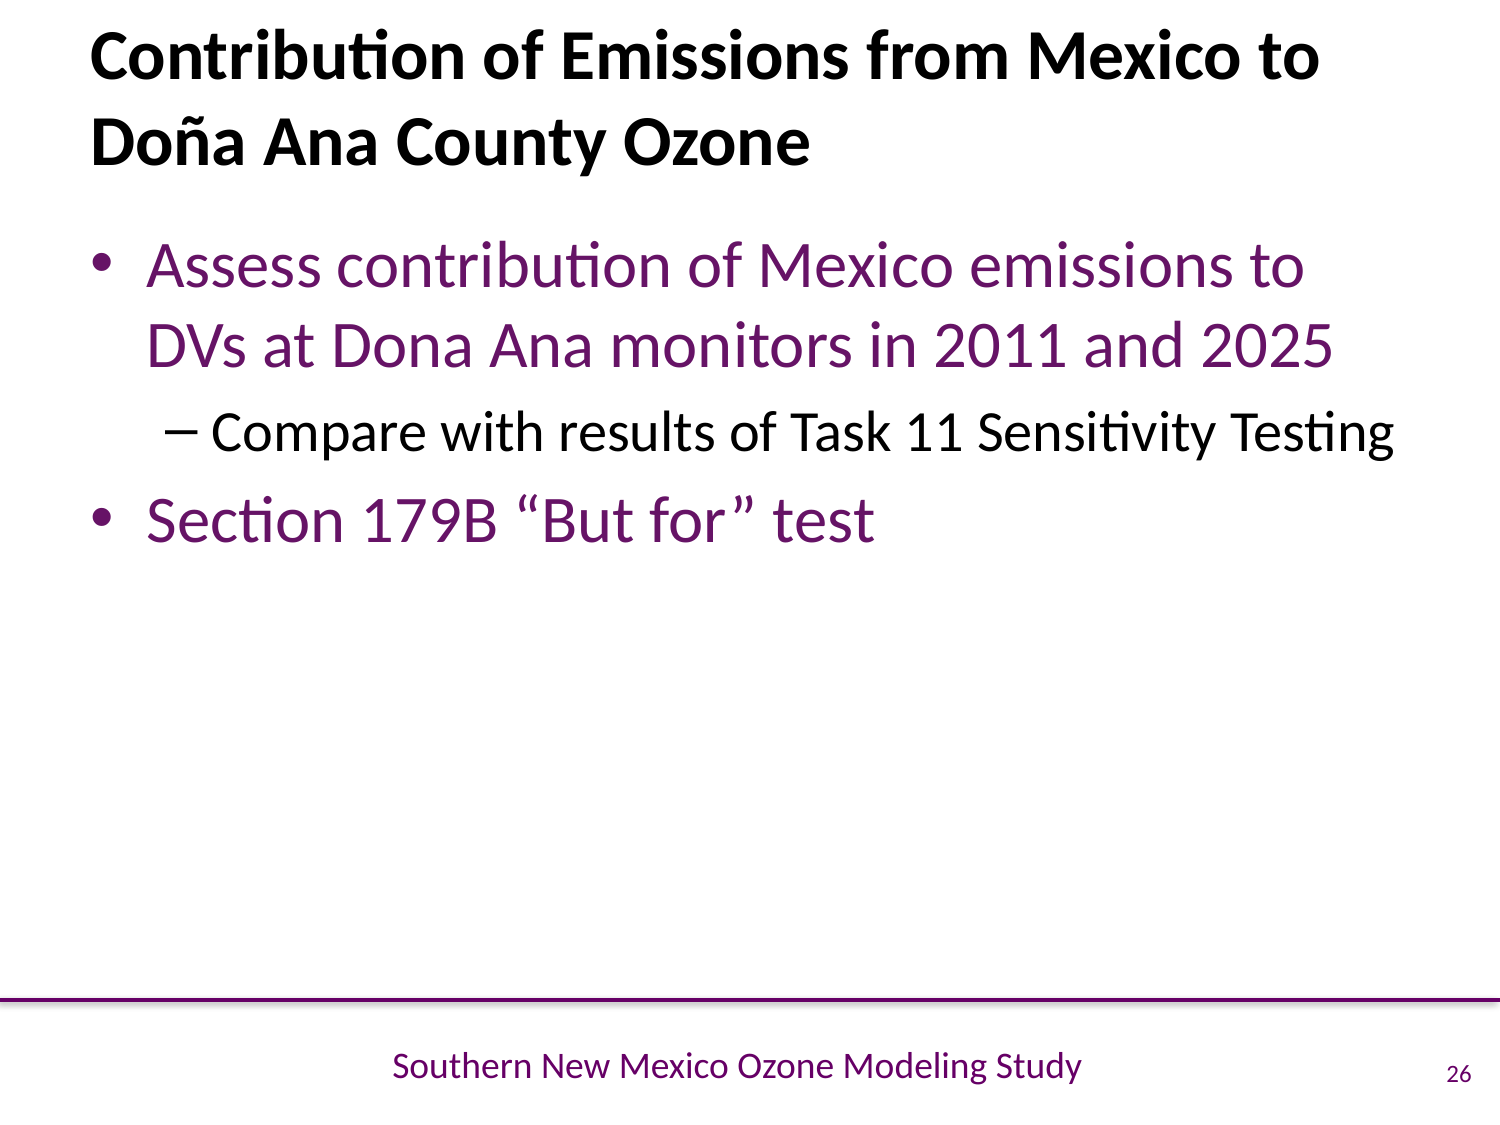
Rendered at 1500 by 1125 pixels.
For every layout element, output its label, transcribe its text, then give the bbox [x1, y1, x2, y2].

list Assess contribution of Mexico emissions to DVs at Dona Ana monitors in 2011 and 2025 Compare with results of Task 11 Sensitivity Testing Section 179B “But for” test [75, 213, 1425, 952]
title Contribution of Emissions from Mexico to Doña Ana County Ozone [75, 0, 1425, 188]
